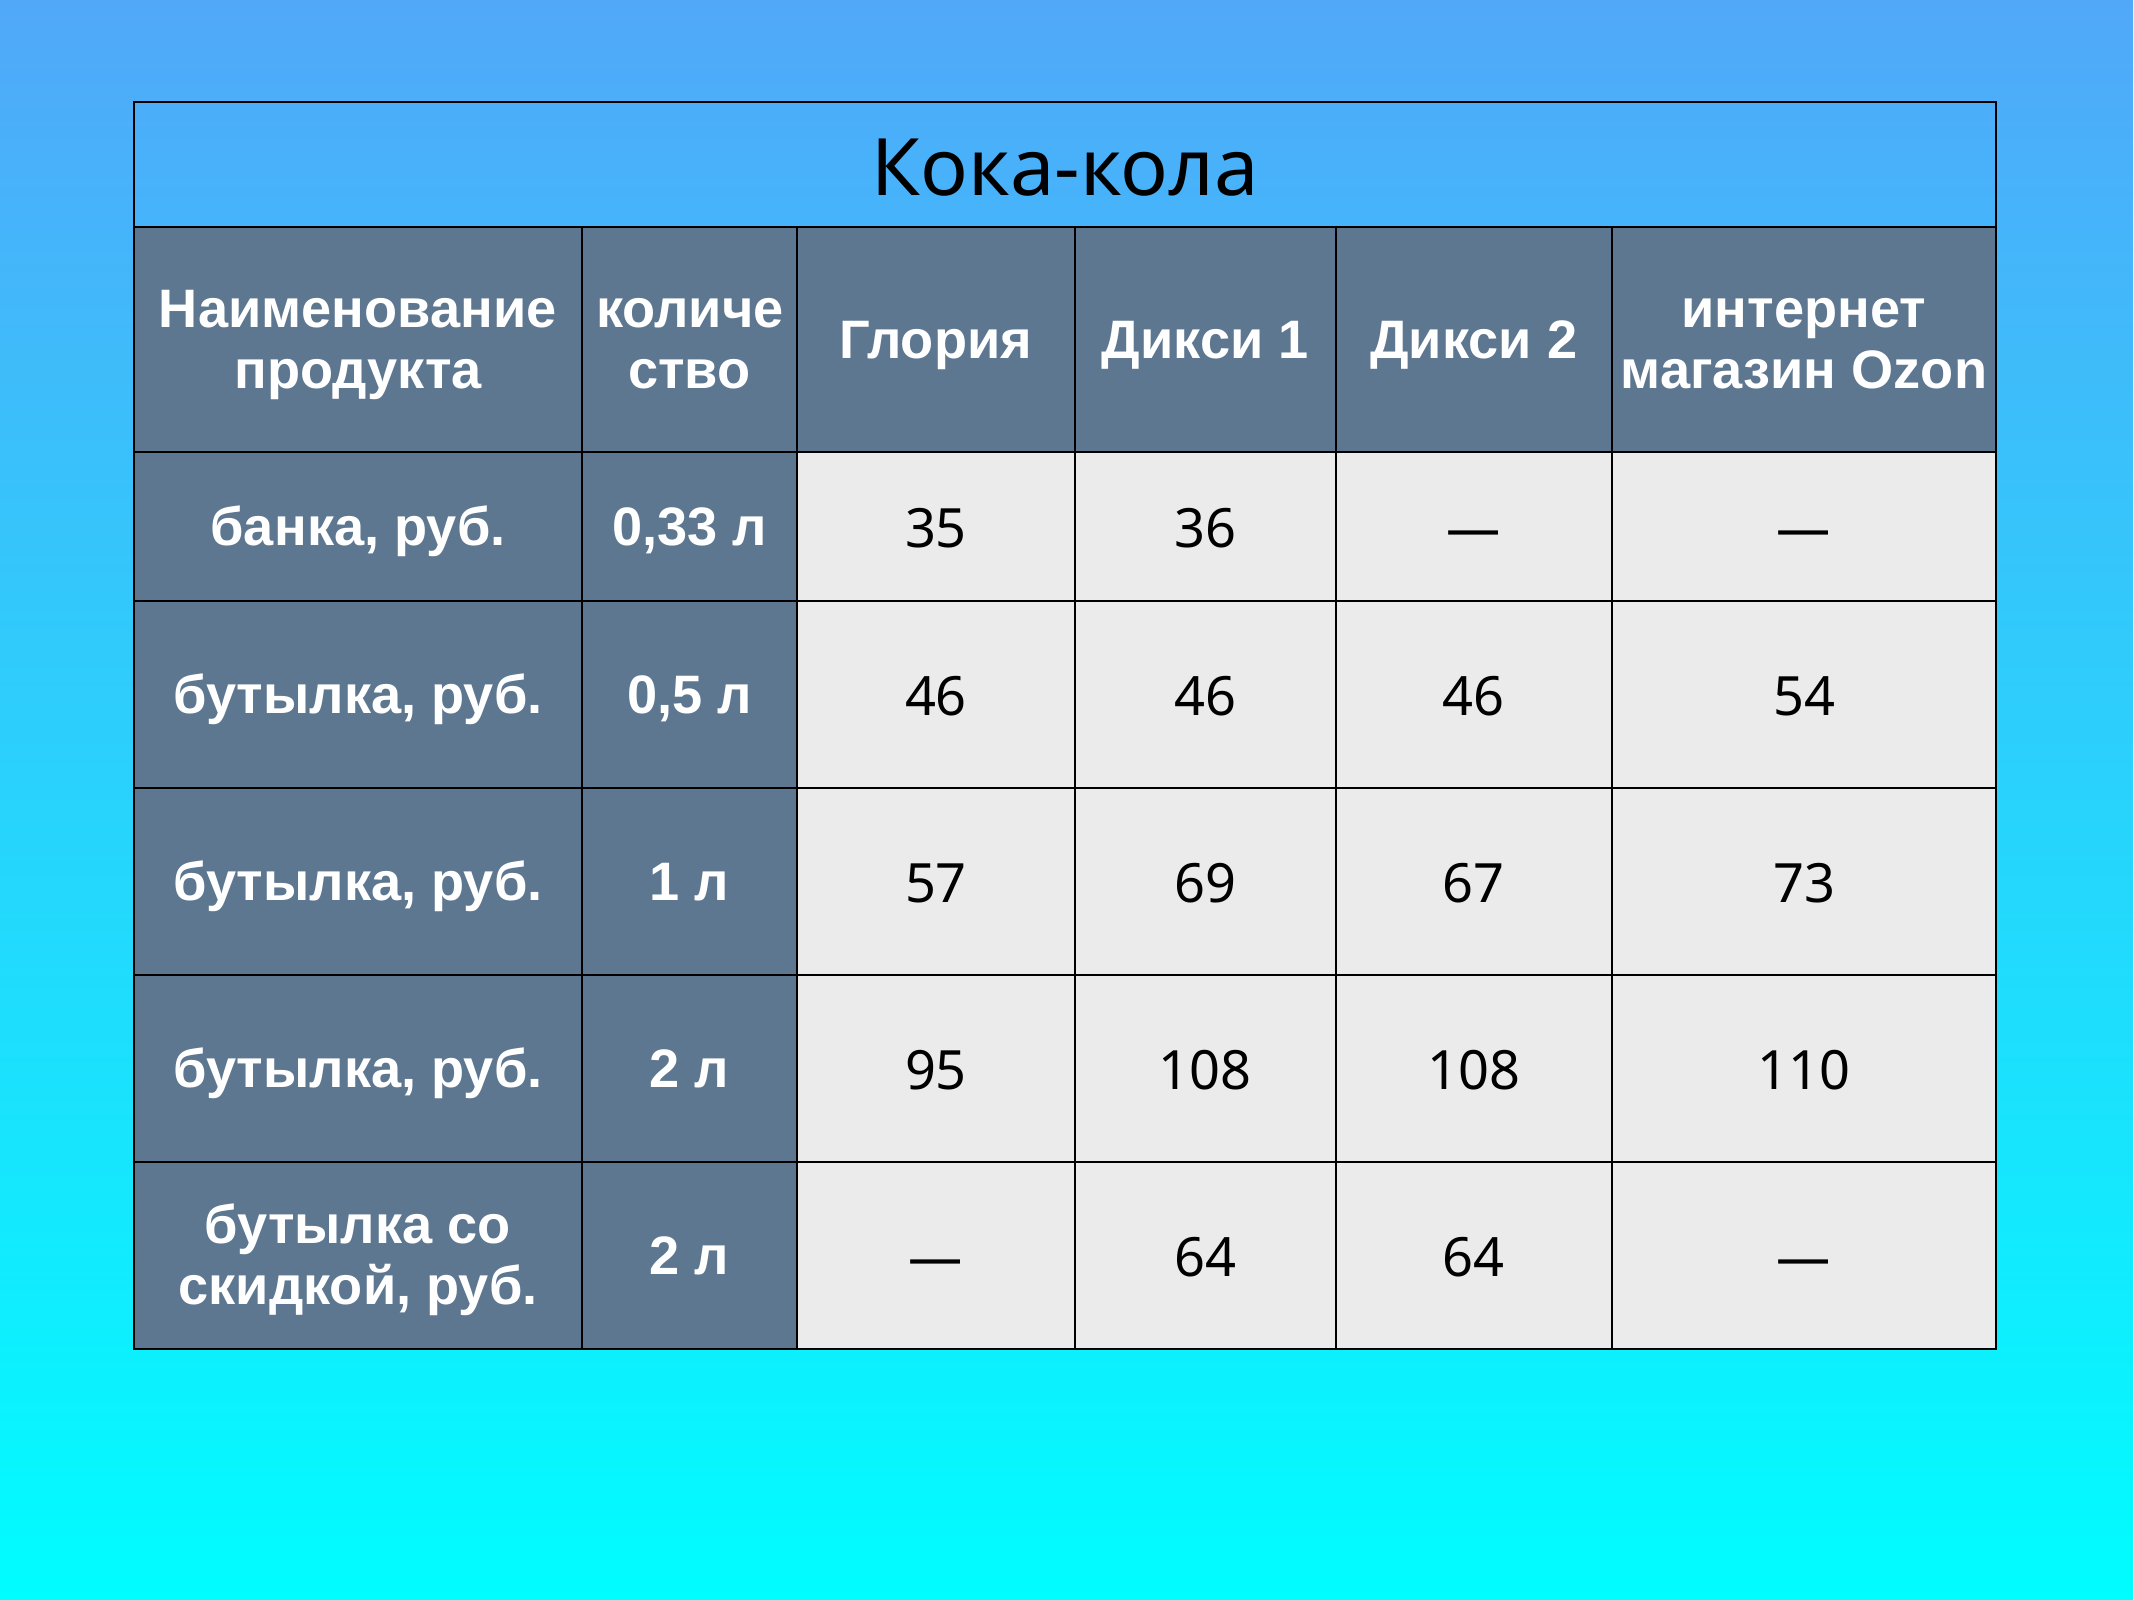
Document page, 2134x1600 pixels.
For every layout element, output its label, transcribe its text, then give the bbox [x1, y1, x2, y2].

table_cell 108 [1076, 976, 1335, 1161]
table_cell 35 [798, 453, 1074, 600]
table_cell 54 [1613, 602, 1995, 787]
table_cell — [1337, 453, 1611, 600]
table_cell 1 л [583, 789, 796, 974]
table_cell 46 [1337, 602, 1611, 787]
table_cell 64 [1076, 1163, 1335, 1348]
table_cell банка, руб. [135, 453, 581, 600]
table_cell 36 [1076, 453, 1335, 600]
table_cell 57 [798, 789, 1074, 974]
table_cell интернет магазин Оzon [1613, 228, 1995, 451]
table_cell 46 [1076, 602, 1335, 787]
table_header Кока-кола [135, 103, 1995, 226]
table_cell Дикси 2 [1337, 228, 1611, 451]
table_cell 64 [1337, 1163, 1611, 1348]
table_cell 67 [1337, 789, 1611, 974]
table_cell 69 [1076, 789, 1335, 974]
table_cell — [1613, 453, 1995, 600]
table_cell 0,5 л [583, 602, 796, 787]
table_cell бутылка, руб. [135, 789, 581, 974]
table_cell бутылка, руб. [135, 602, 581, 787]
table_cell — [1613, 1163, 1995, 1348]
table_cell Глория [798, 228, 1074, 451]
table_cell Наименование продукта [135, 228, 581, 451]
table_cell Дикси 1 [1076, 228, 1335, 451]
table_cell — [798, 1163, 1074, 1348]
table_cell 108 [1337, 976, 1611, 1161]
table_cell 73 [1613, 789, 1995, 974]
table_cell 2 л [583, 1163, 796, 1348]
table_cell 2 л [583, 976, 796, 1161]
table_cell 110 [1613, 976, 1995, 1161]
table_cell 95 [798, 976, 1074, 1161]
table_cell бутылка со скидкой, руб. [135, 1163, 581, 1348]
table_cell бутылка, руб. [135, 976, 581, 1161]
table_cell 46 [798, 602, 1074, 787]
table_cell количество [583, 228, 796, 451]
table_cell 0,33 л [583, 453, 796, 600]
